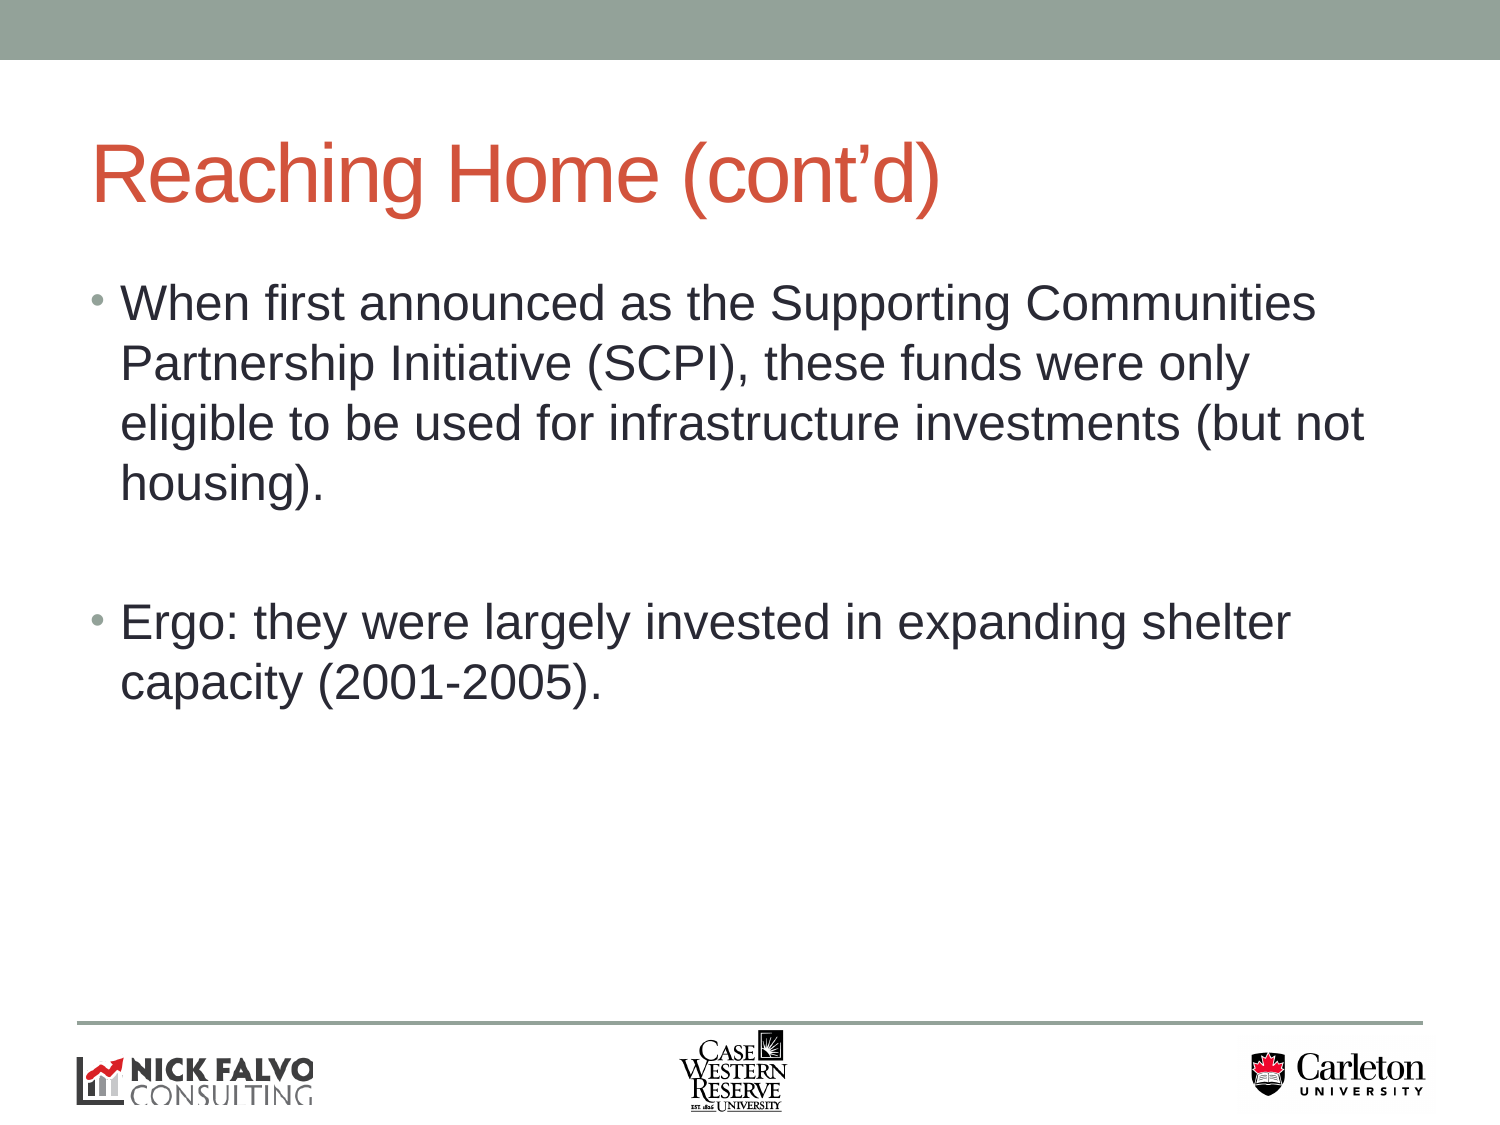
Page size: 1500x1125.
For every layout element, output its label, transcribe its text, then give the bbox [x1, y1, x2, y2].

title Reaching Home (cont’d) [75, 87, 1425, 250]
list When first announced as the Supporting Communities Partnership Initiative (SCPI), these funds were only eligible to be used for infrastructure investments (but not housing). Ergo: they were largely invested in expanding shelter capacity (2001-2005). [75, 262, 1425, 988]
picture [679, 1030, 793, 1120]
picture [1237, 1035, 1436, 1114]
